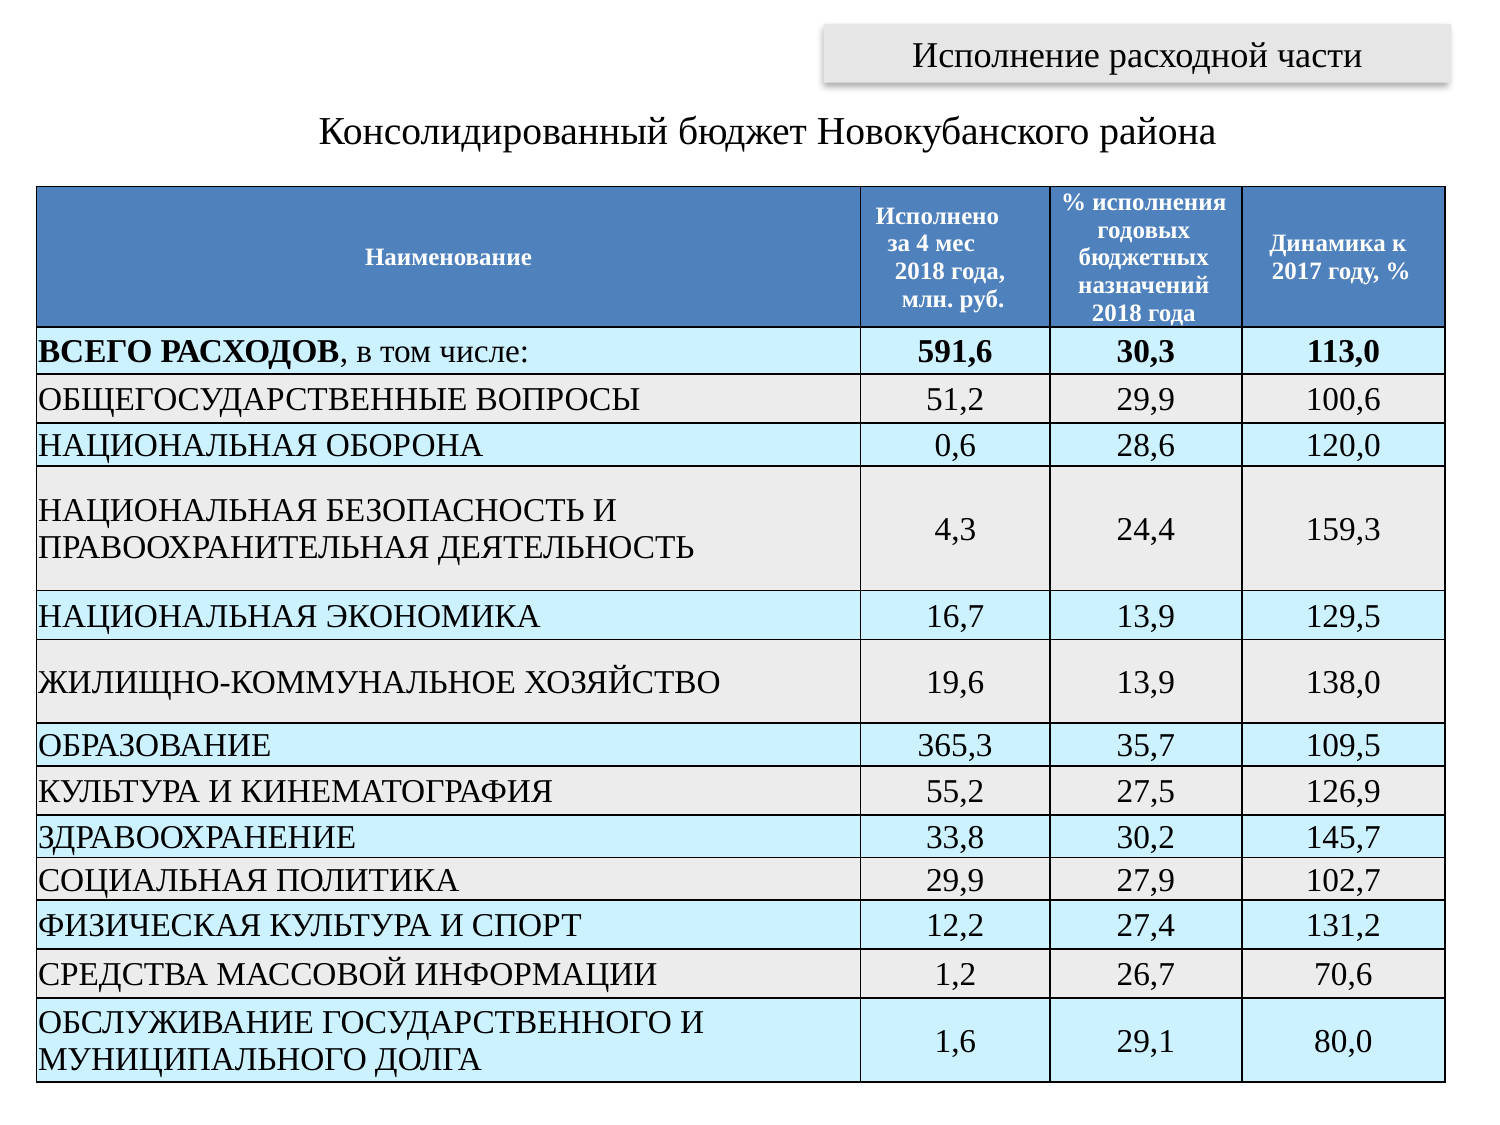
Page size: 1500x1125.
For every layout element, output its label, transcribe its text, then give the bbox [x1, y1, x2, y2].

table_cell 55,2 [861, 767, 1049, 814]
table_cell СОЦИАЛЬНАЯ ПОЛИТИКА [37, 858, 860, 899]
table_cell 131,2 [1243, 901, 1444, 948]
table_cell 33,8 [861, 816, 1049, 857]
table_cell 102,7 [1243, 858, 1444, 899]
table_cell 113,0 [1243, 328, 1444, 373]
table_header Наименование [37, 187, 860, 326]
table_cell НАЦИОНАЛЬНАЯ ОБОРОНА [37, 424, 860, 465]
table_header Исполнено за 4 мес 2018 года, млн. руб. [861, 187, 1049, 326]
table_cell 80,0 [1243, 999, 1444, 1081]
table_cell 26,7 [1051, 950, 1241, 997]
table_cell 27,4 [1051, 901, 1241, 948]
title Исполнение расходной части [823, 23, 1452, 83]
table_cell 1,6 [861, 999, 1049, 1081]
table_cell 120,0 [1243, 424, 1444, 465]
table_cell 16,7 [861, 591, 1049, 639]
table_cell 28,6 [1051, 424, 1241, 465]
table_cell НАЦИОНАЛЬНАЯ БЕЗОПАСНОСТЬ И ПРАВООХРАНИТЕЛЬНАЯ ДЕЯТЕЛЬНОСТЬ [37, 467, 860, 590]
table_cell 13,9 [1051, 591, 1241, 639]
table_cell 0,6 [861, 424, 1049, 465]
table_header Динамика к 2017 году, % [1243, 187, 1444, 326]
table_cell ОБЩЕГОСУДАРСТВЕННЫЕ ВОПРОСЫ [37, 375, 860, 422]
table_header % исполнения годовых бюджетных назначений 2018 года [1051, 187, 1241, 326]
table_cell ОБРАЗОВАНИЕ [37, 724, 860, 765]
table_cell 145,7 [1243, 816, 1444, 857]
table_cell 35,7 [1051, 724, 1241, 765]
table_cell 51,2 [861, 375, 1049, 422]
table_cell 365,3 [861, 724, 1049, 765]
table_cell 159,3 [1243, 467, 1444, 590]
table_cell 126,9 [1243, 767, 1444, 814]
text_box Консолидированный бюджет Новокубанского района [295, 96, 1241, 167]
table_cell 129,5 [1243, 591, 1444, 639]
table_cell КУЛЬТУРА И КИНЕМАТОГРАФИЯ [37, 767, 860, 814]
table_cell ЗДРАВООХРАНЕНИЕ [37, 816, 860, 857]
table_cell 19,6 [861, 640, 1049, 722]
table_cell 138,0 [1243, 640, 1444, 722]
table_cell 27,9 [1051, 858, 1241, 899]
table_cell 591,6 [861, 328, 1049, 373]
table_cell НАЦИОНАЛЬНАЯ ЭКОНОМИКА [37, 591, 860, 639]
table_cell 29,9 [861, 858, 1049, 899]
table_cell 1,2 [861, 950, 1049, 997]
table_cell 30,2 [1051, 816, 1241, 857]
table_cell 4,3 [861, 467, 1049, 590]
table_cell 13,9 [1051, 640, 1241, 722]
table_cell 29,1 [1051, 999, 1241, 1081]
table_cell 100,6 [1243, 375, 1444, 422]
table_cell СРЕДСТВА МАССОВОЙ ИНФОРМАЦИИ [37, 950, 860, 997]
table_cell 27,5 [1051, 767, 1241, 814]
table_cell 109,5 [1243, 724, 1444, 765]
table_cell 30,3 [1051, 328, 1241, 373]
table_cell 70,6 [1243, 950, 1444, 997]
table_cell ОБСЛУЖИВАНИЕ ГОСУДАРСТВЕННОГО И МУНИЦИПАЛЬНОГО ДОЛГА [37, 999, 860, 1081]
table_cell 24,4 [1051, 467, 1241, 590]
table_cell 29,9 [1051, 375, 1241, 422]
table_cell 12,2 [861, 901, 1049, 948]
table_cell ЖИЛИЩНО-КОММУНАЛЬНОЕ ХОЗЯЙСТВО [37, 640, 860, 722]
table_cell ВСЕГО РАСХОДОВ, в том числе: [37, 328, 860, 373]
table_cell ФИЗИЧЕСКАЯ КУЛЬТУРА И СПОРТ [37, 901, 860, 948]
